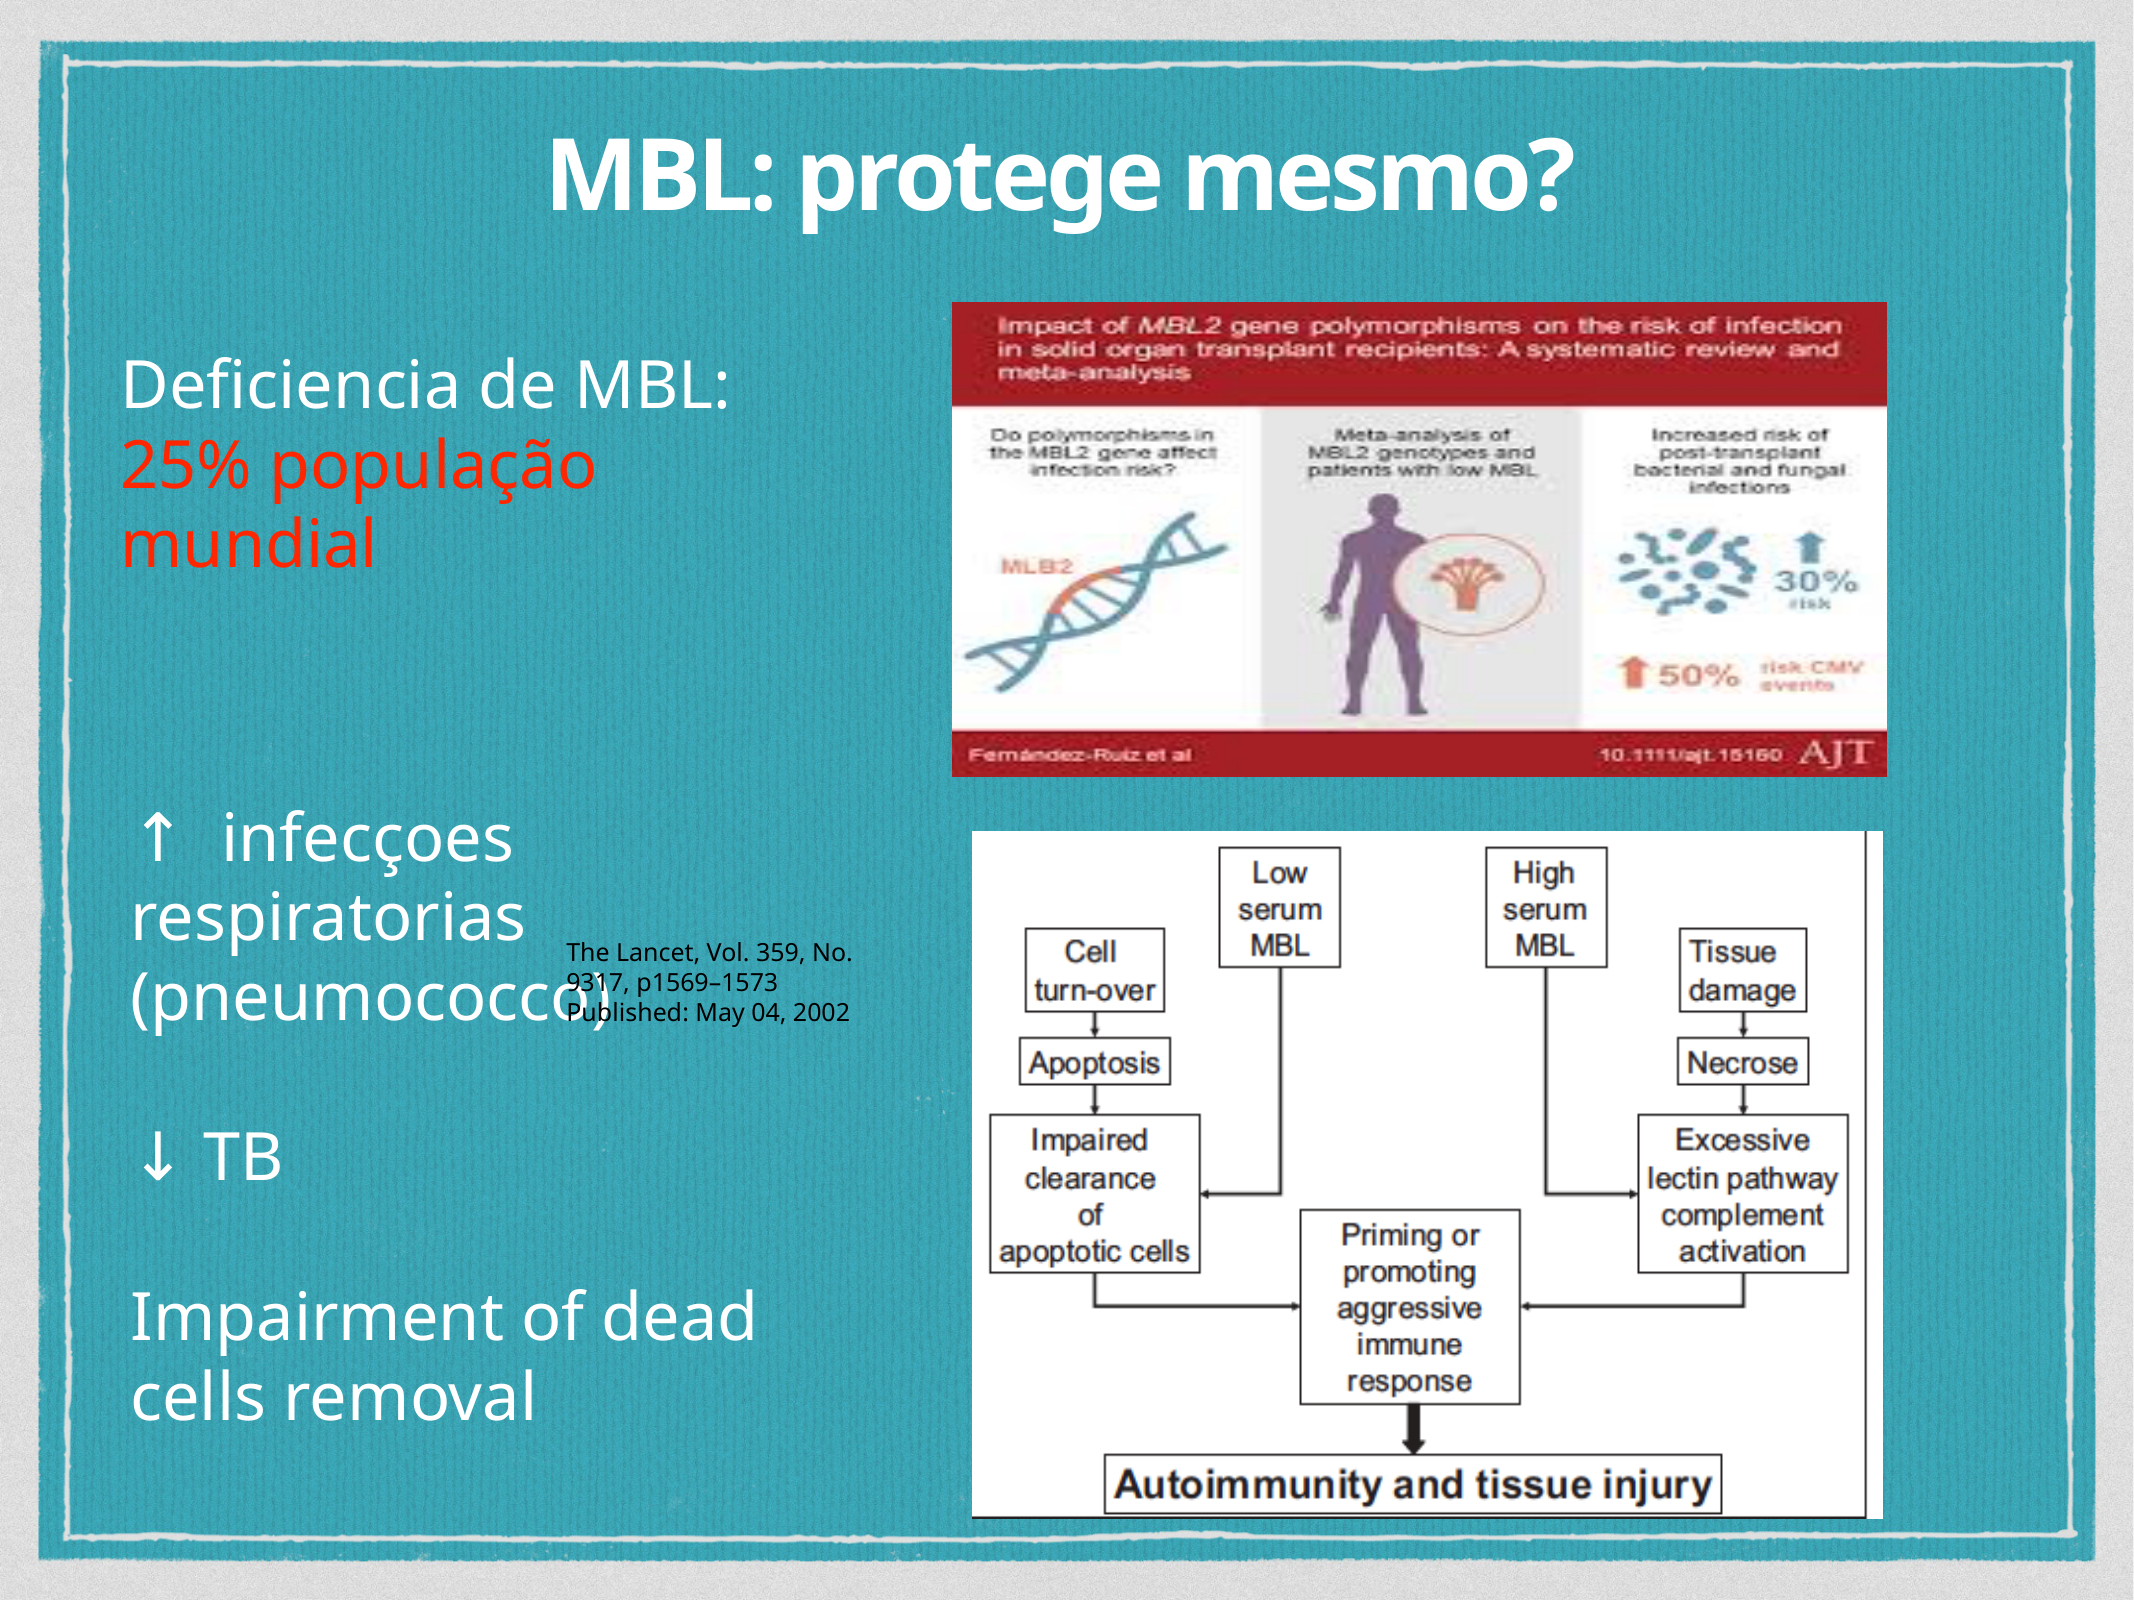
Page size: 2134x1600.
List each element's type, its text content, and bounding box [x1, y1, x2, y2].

text_box ↑ infecçoes respiratorias (pneumococco) ↓ TB Impairment of dead cells removal [122, 785, 781, 1443]
picture [0, 0, 2134, 1600]
text_box MBL: protege mesmo? [94, 93, 2026, 248]
text_box The Lancet, Vol. 359, No. 9317, p1569–1573 Published: May 04, 2002 [558, 928, 893, 1035]
text_box Deficiencia de MBL: 25% população mundial [112, 333, 863, 590]
